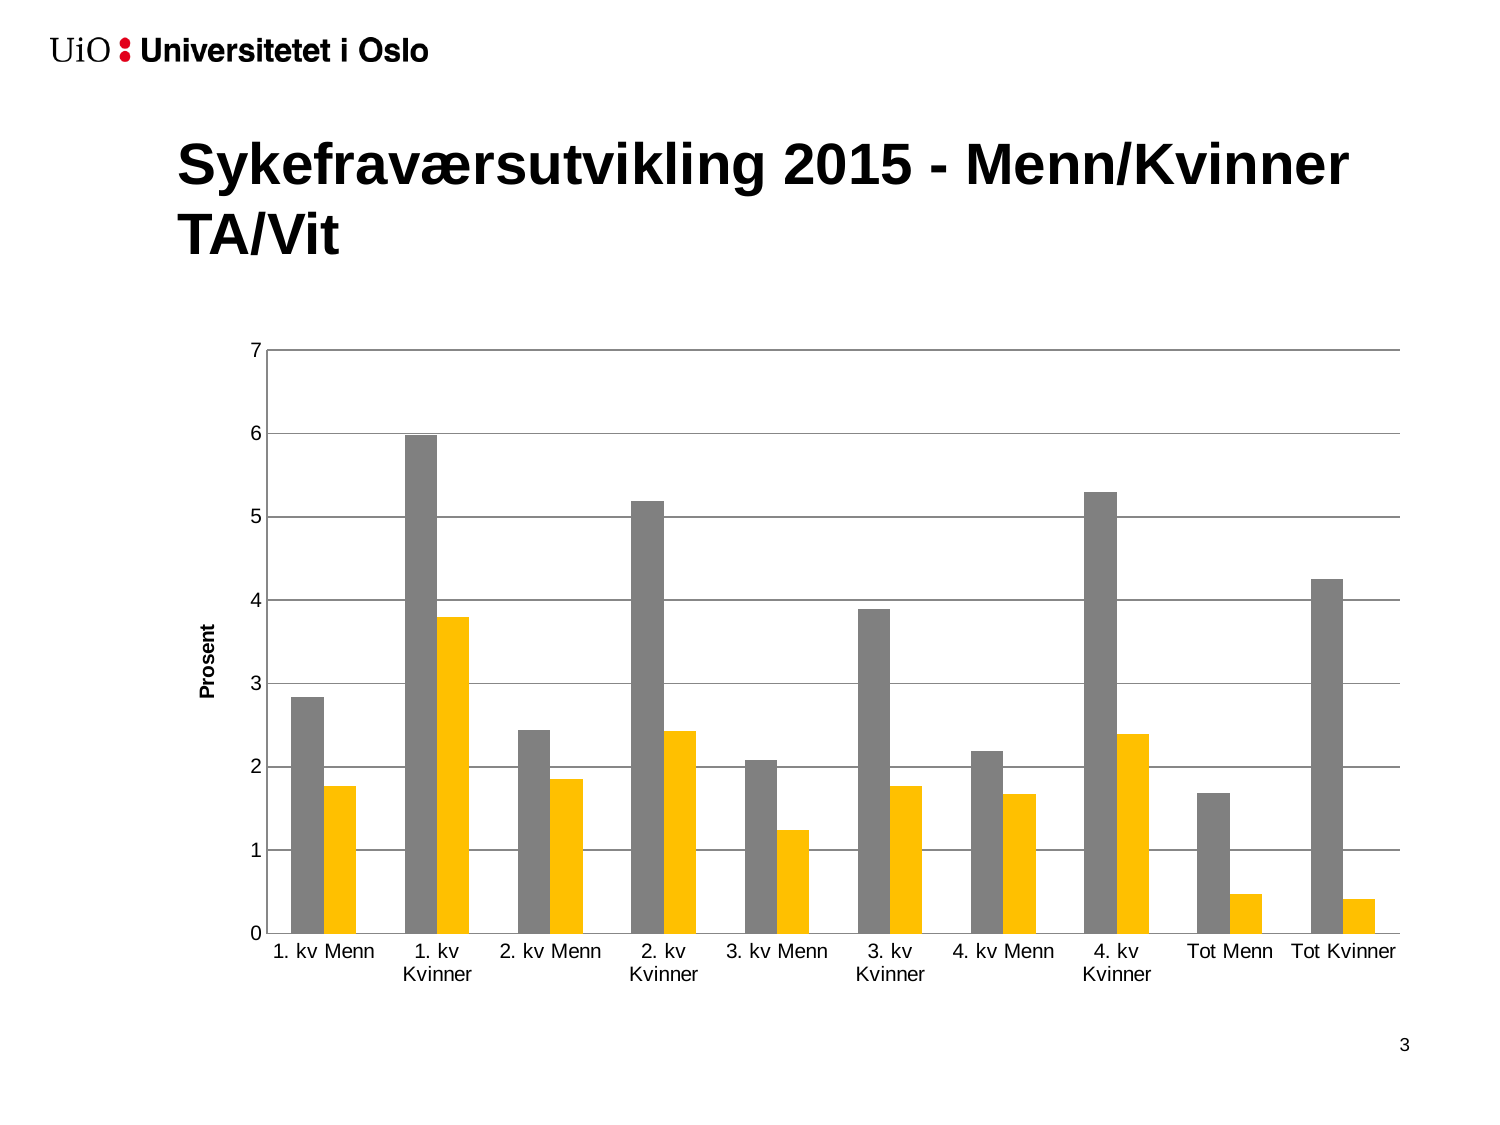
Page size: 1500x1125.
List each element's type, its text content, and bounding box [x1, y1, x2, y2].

title Sykefraværsutvikling 2015 - Menn/Kvinner TA/Vit [162, 137, 1426, 324]
slide_number 3 [1312, 1024, 1426, 1101]
picture [50, 37, 428, 62]
chart [162, 324, 1426, 1001]
